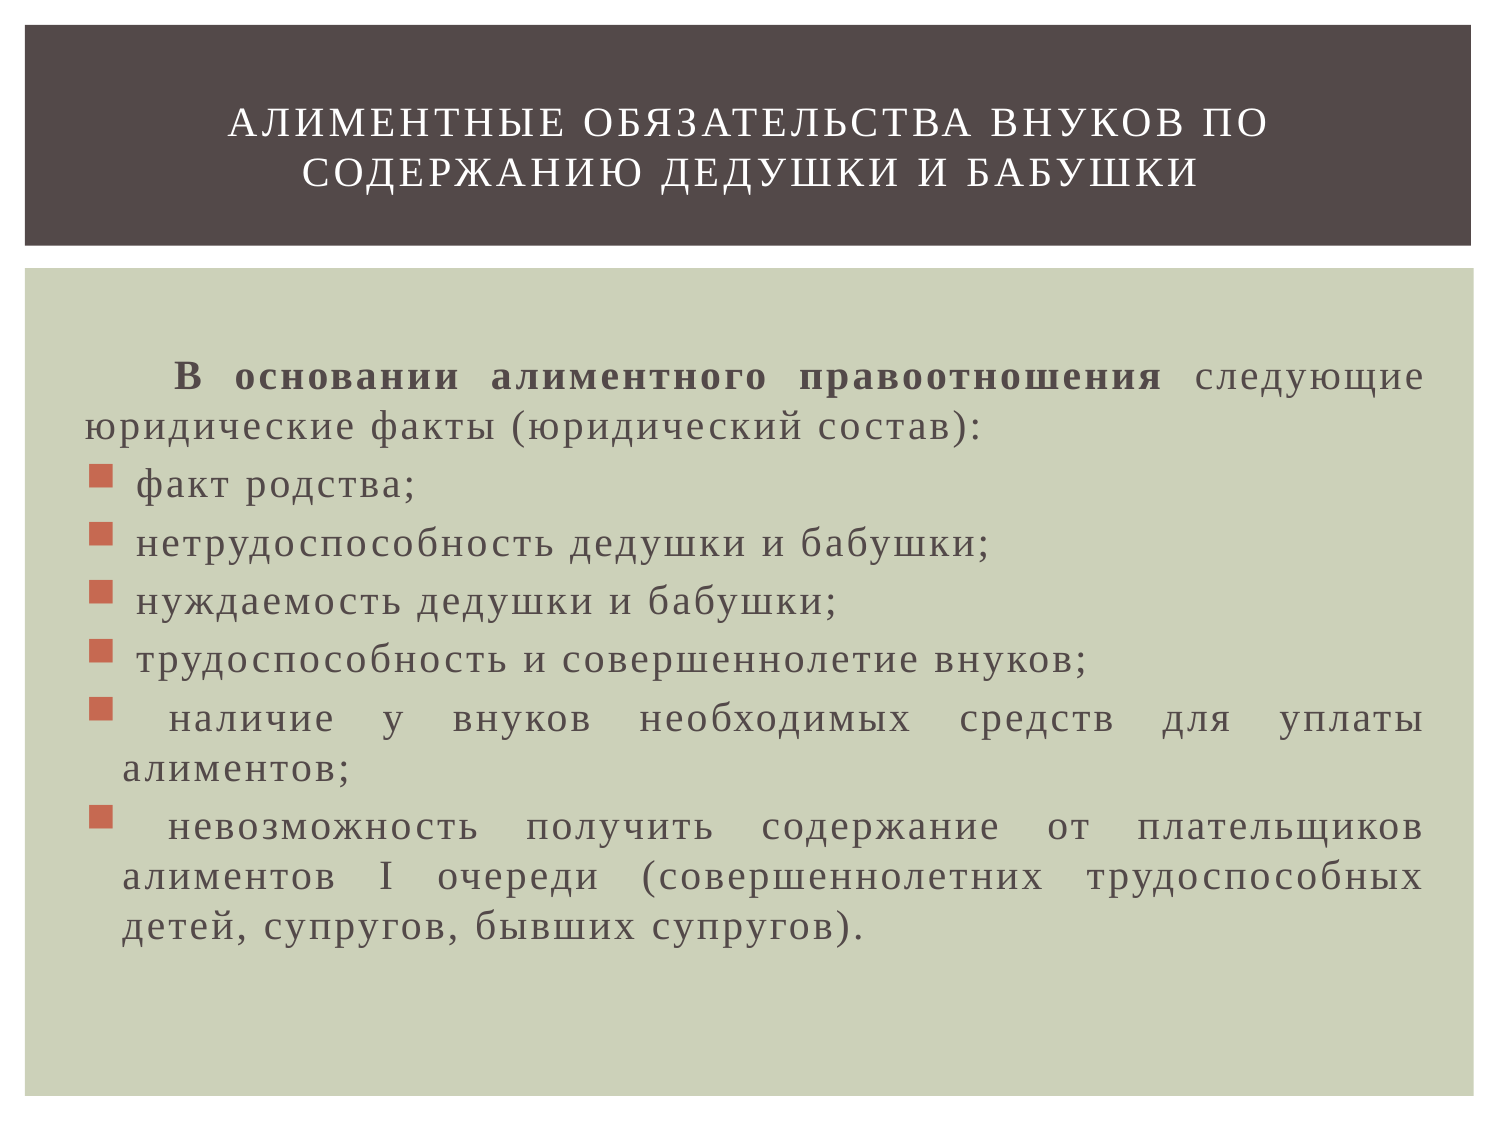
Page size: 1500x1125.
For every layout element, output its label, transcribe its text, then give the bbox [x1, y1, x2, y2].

title Алиментные обязательства внуков по содержанию дедушки и бабушки [62, 58, 1438, 232]
list В основании алиментного правоотношения следующие юридические факты (юридический состав): факт родства; нетрудоспособность дедушки и бабушки; нуждаемость дедушки и бабушки; трудоспособность и совершеннолетие внуков; наличие у внуков необходимых средств для уплаты алиментов; невозможность получить содержание от плательщиков алиментов I очереди (совершеннолетних трудоспособных детей, супругов, бывших супругов). [62, 281, 1442, 1005]
